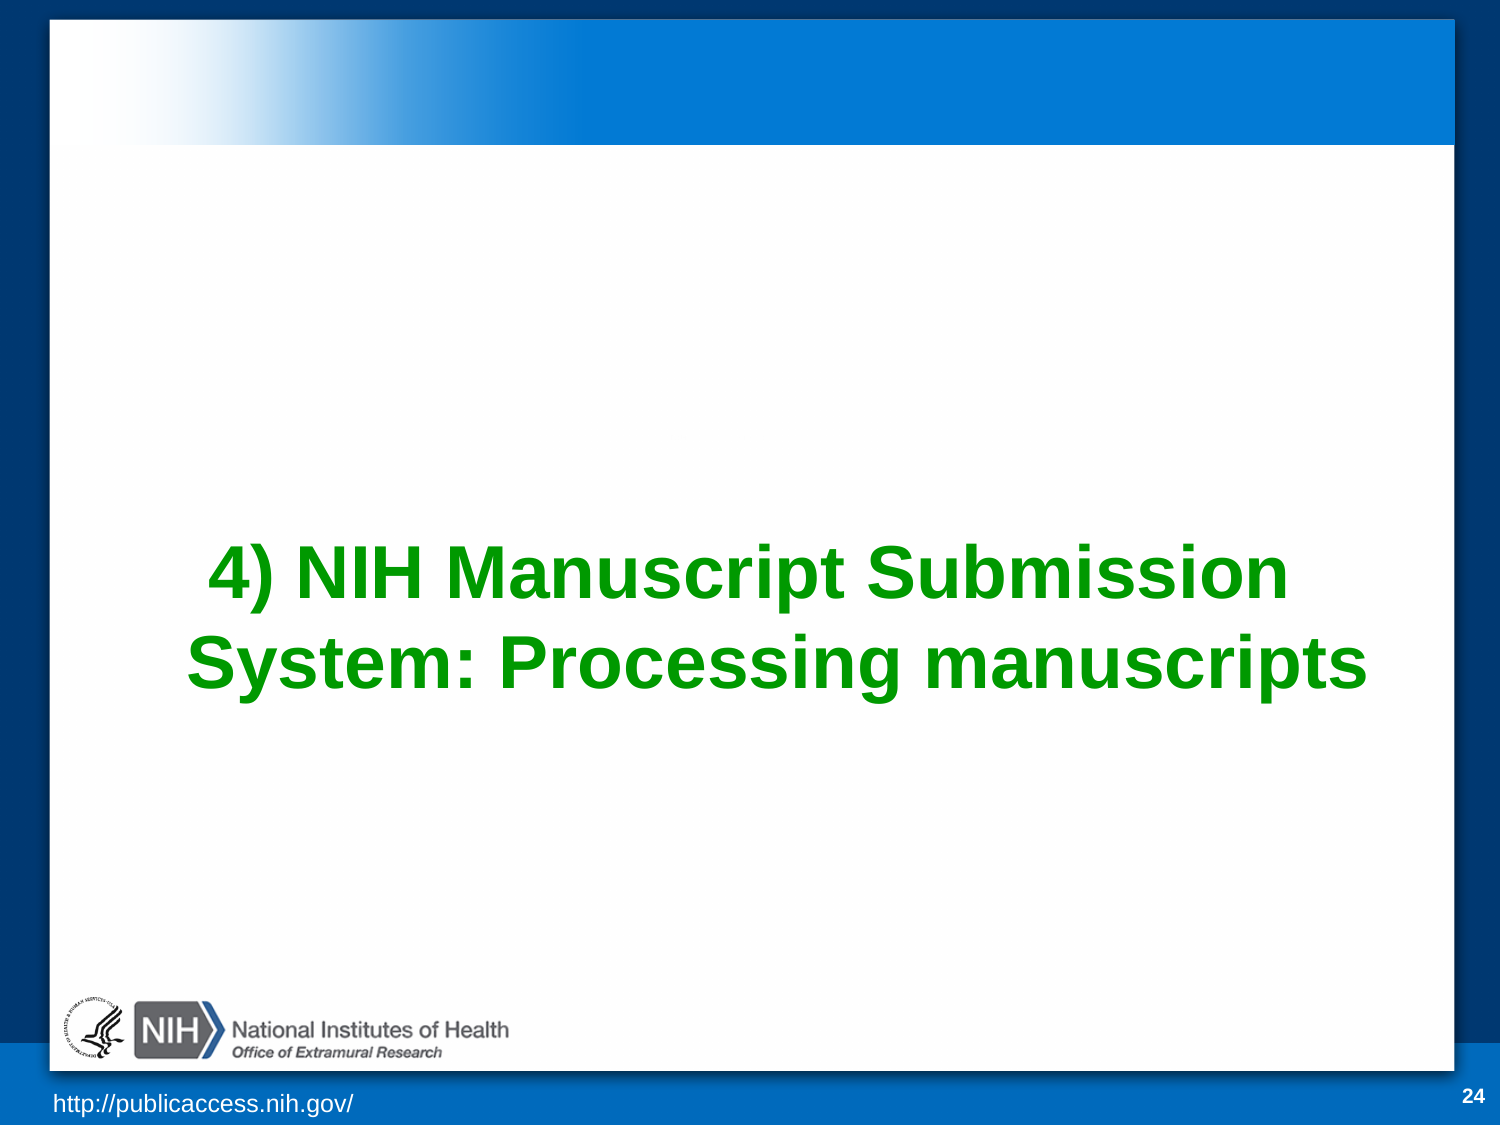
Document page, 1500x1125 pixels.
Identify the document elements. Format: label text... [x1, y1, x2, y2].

list 4) NIH Manuscript Submission System: Processing manuscripts [75, 516, 1425, 975]
picture [0, 0, 1500, 1125]
slide_number 24 [1274, 1074, 1500, 1101]
